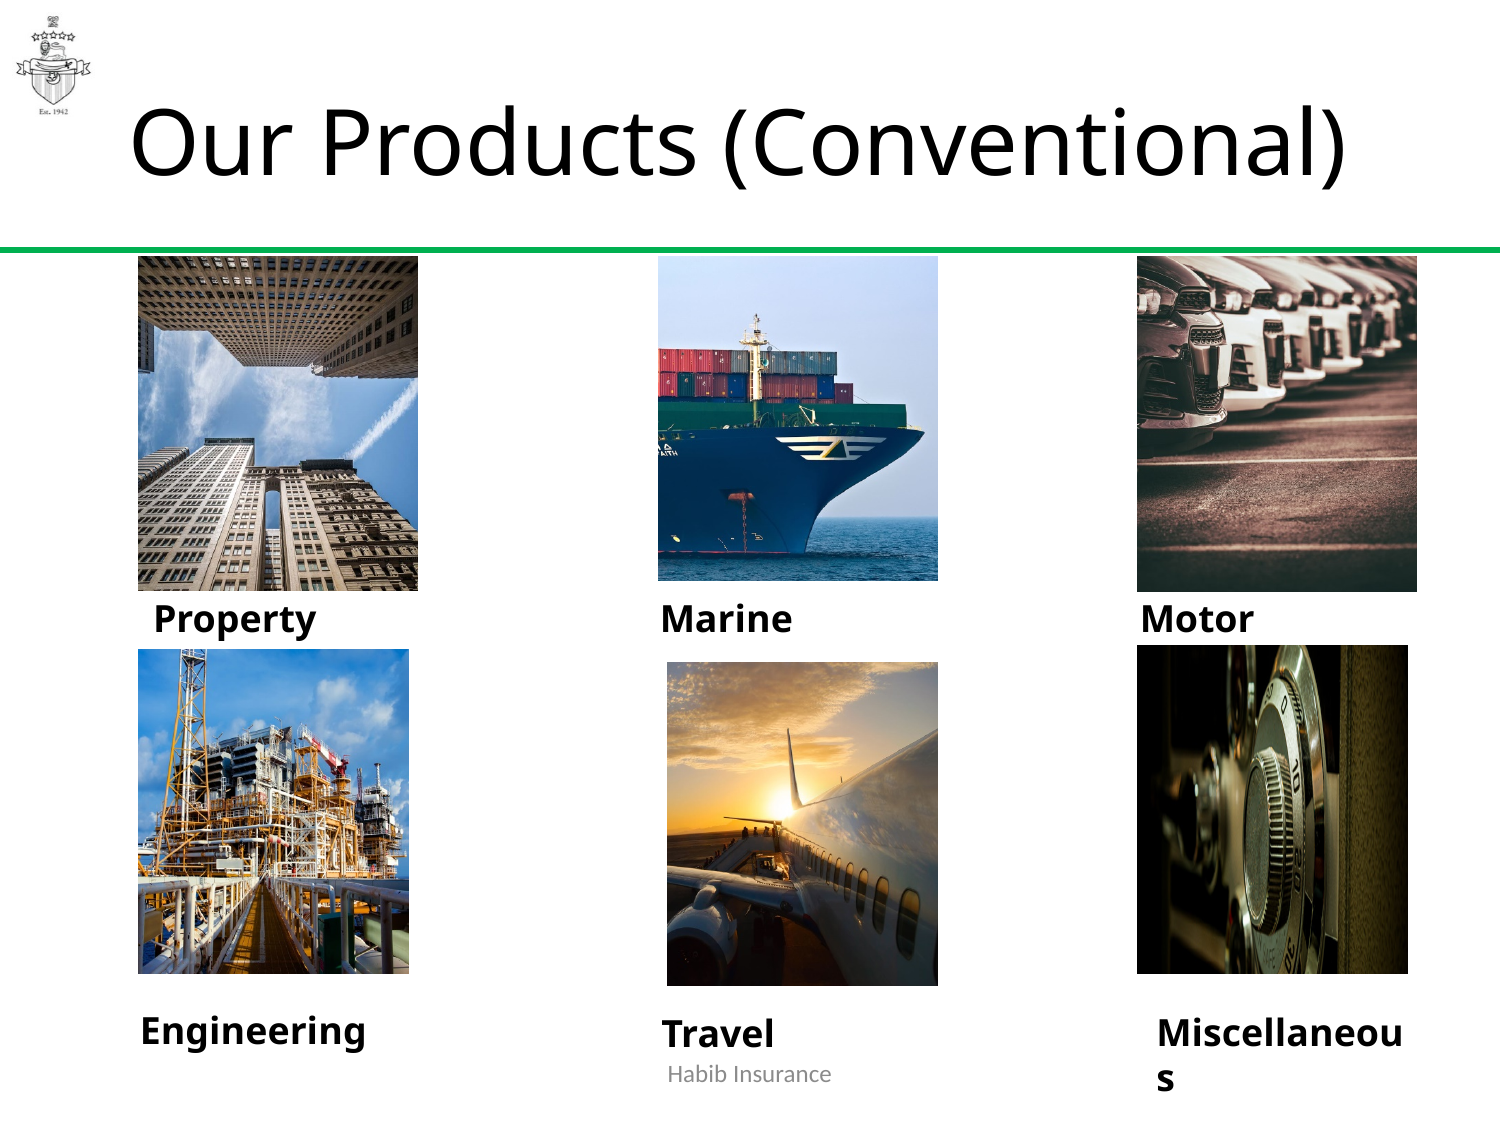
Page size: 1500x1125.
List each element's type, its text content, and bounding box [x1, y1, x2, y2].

text_box Travel [646, 1002, 930, 1063]
picture [1137, 256, 1417, 592]
picture [12, 12, 95, 117]
picture [138, 649, 409, 974]
footer Habib Insurance [512, 1042, 988, 1103]
text_box Engineering [125, 999, 409, 1060]
text_box Marine [645, 587, 929, 648]
picture [667, 662, 938, 987]
picture [1137, 645, 1408, 974]
text_box Miscellaneous [1141, 1001, 1425, 1107]
text_box Motor [1125, 587, 1409, 648]
text_box Property [138, 592, 422, 648]
picture [658, 256, 938, 581]
picture [138, 255, 418, 591]
title Our Products (Conventional) [75, 45, 1425, 233]
